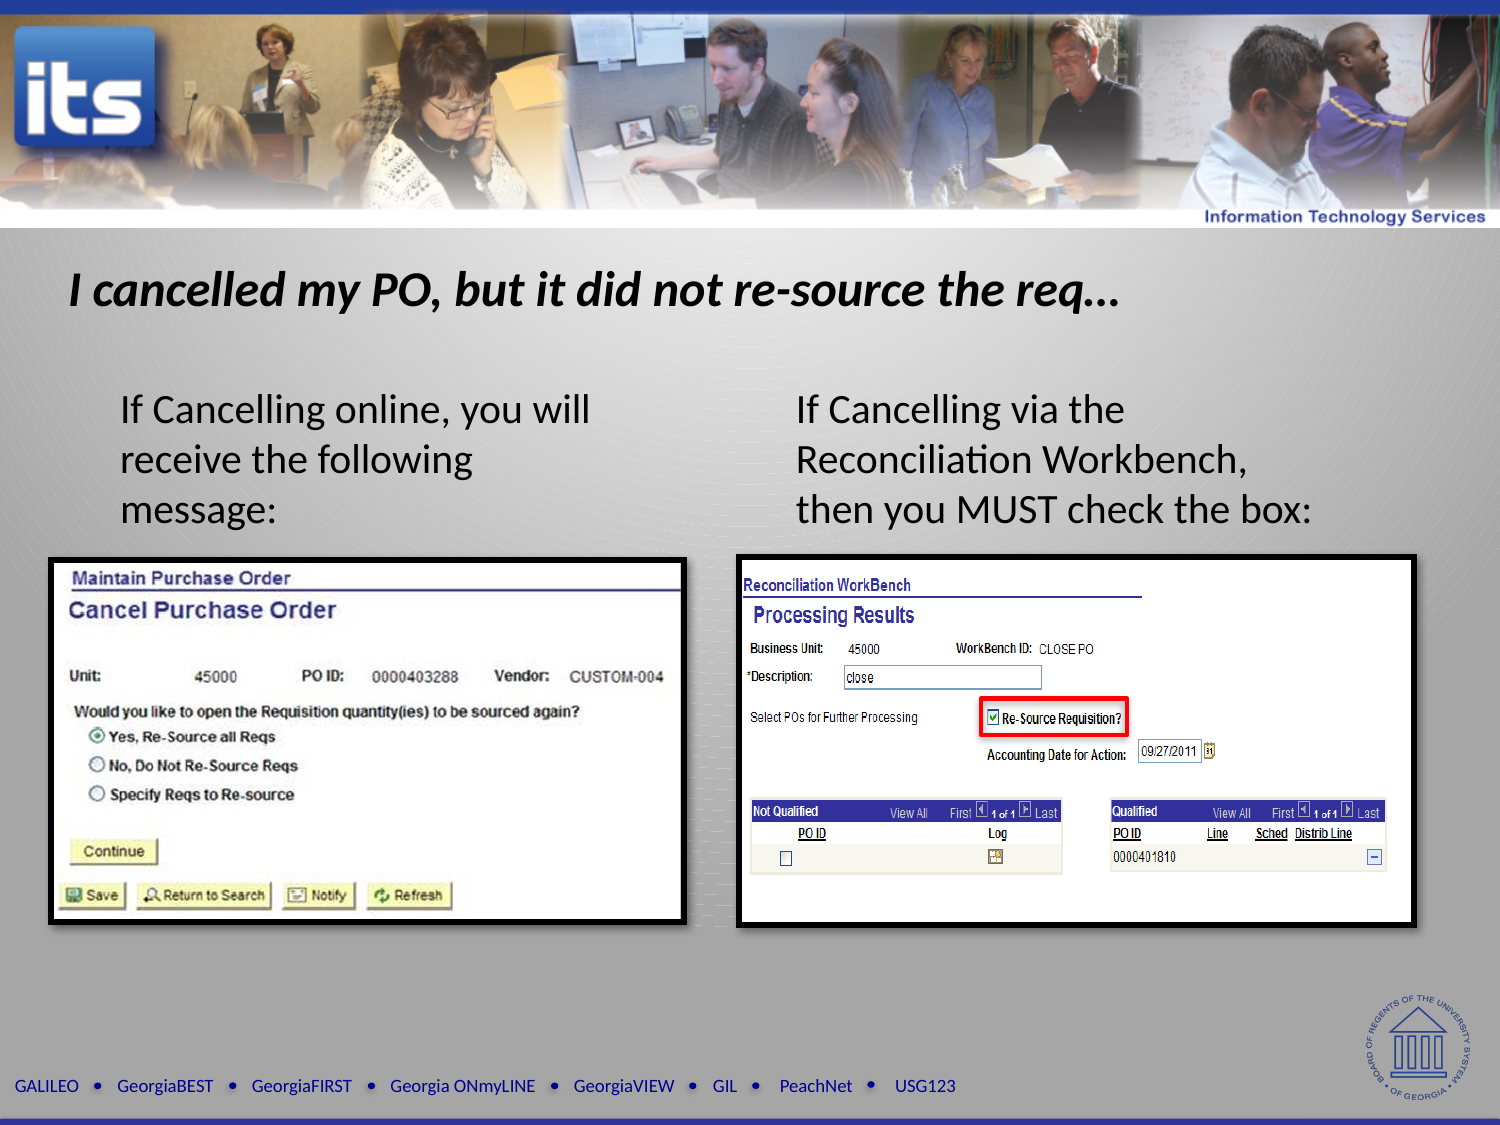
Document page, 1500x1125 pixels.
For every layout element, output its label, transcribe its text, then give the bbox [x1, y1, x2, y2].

text_box I cancelled my PO, but it did not re-source the req… [53, 248, 1350, 324]
text_box If Cancelling online, you will receive the following message: [105, 374, 622, 540]
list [53, 562, 681, 920]
picture [741, 559, 1412, 923]
text_box If Cancelling via the Reconciliation Workbench, then you MUST check the box: [781, 374, 1350, 540]
picture [0, 0, 1500, 228]
picture [1366, 995, 1470, 1100]
